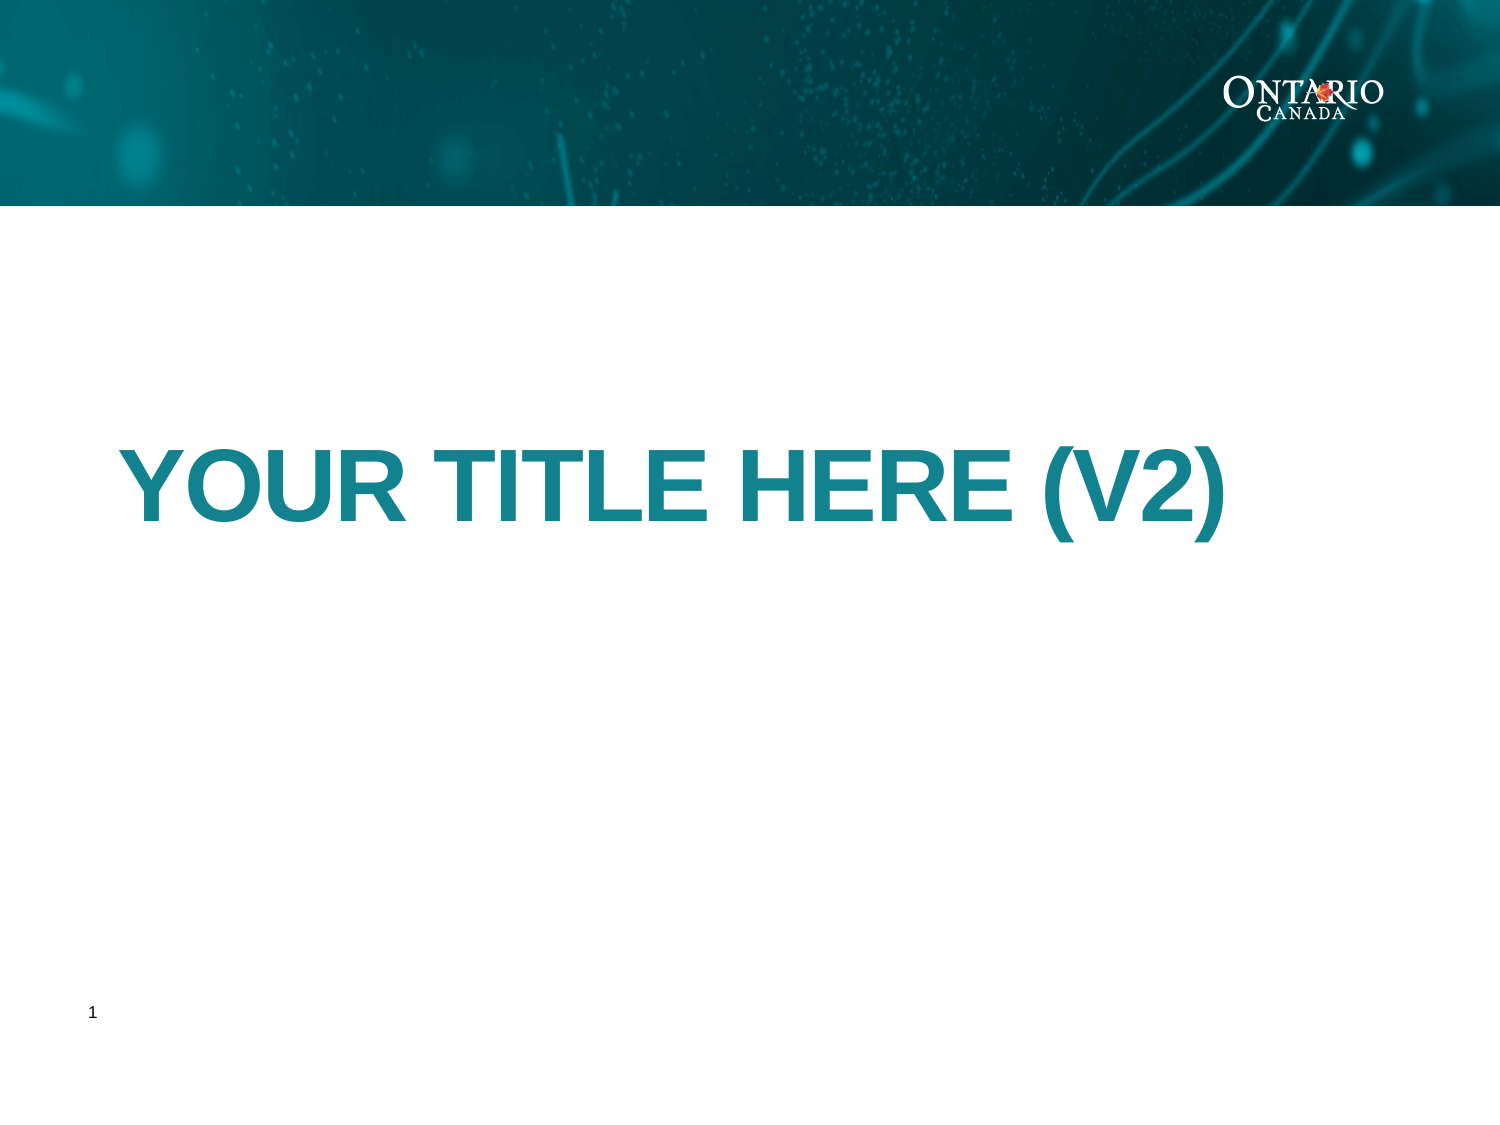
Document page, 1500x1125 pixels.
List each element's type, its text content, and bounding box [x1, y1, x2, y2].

picture [0, 0, 1500, 206]
title YOUR TITLE HERE (V2) [103, 411, 1365, 578]
slide_number 1 [73, 993, 139, 1075]
